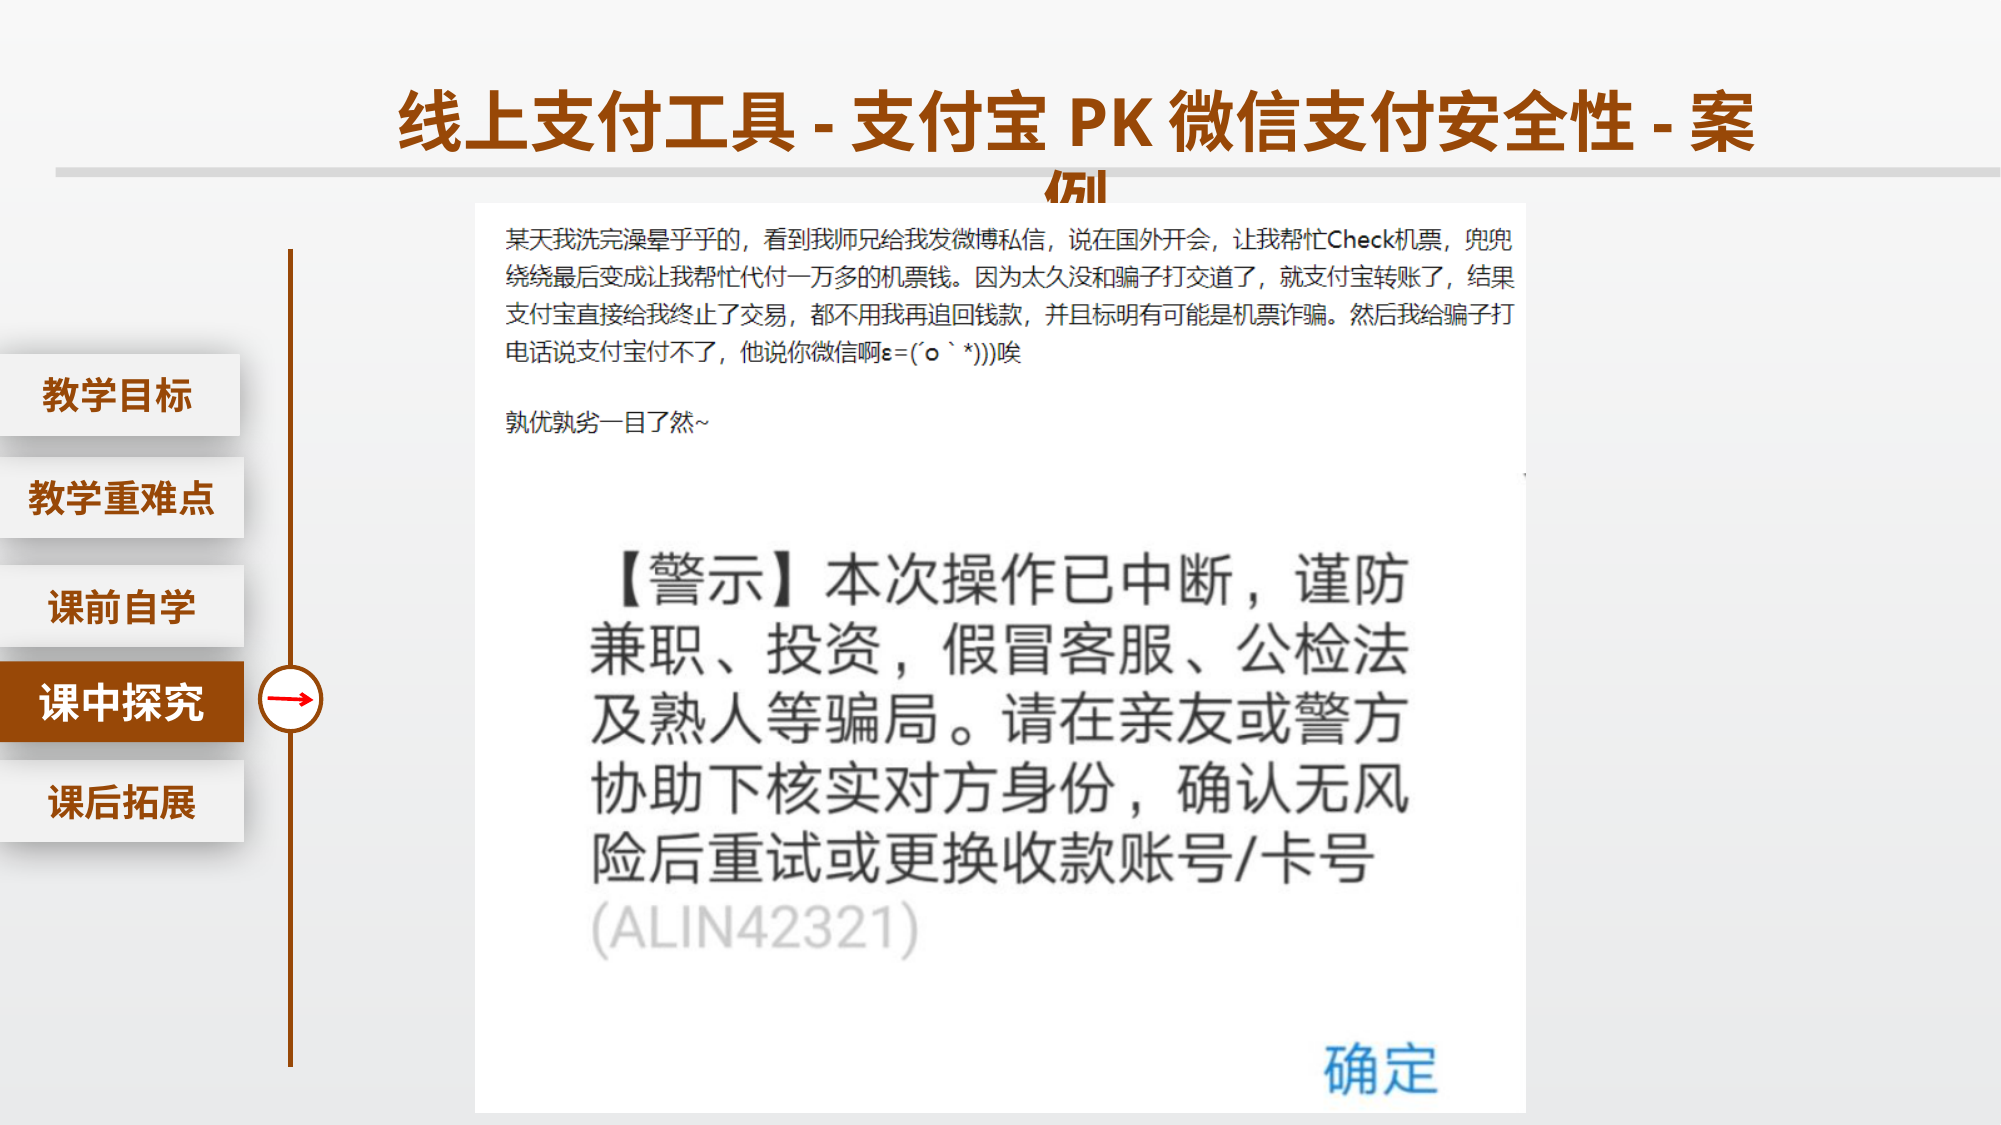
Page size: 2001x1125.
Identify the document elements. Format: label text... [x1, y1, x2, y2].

text_box [1793, 165, 2001, 179]
text_box [294, 665, 324, 734]
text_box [0, 248, 291, 1068]
picture [475, 203, 1526, 1113]
text_box [54, 165, 360, 179]
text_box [267, 697, 314, 701]
text_box 线上支付工具-支付宝PK微信支付安全性-案例 [360, 71, 1793, 247]
